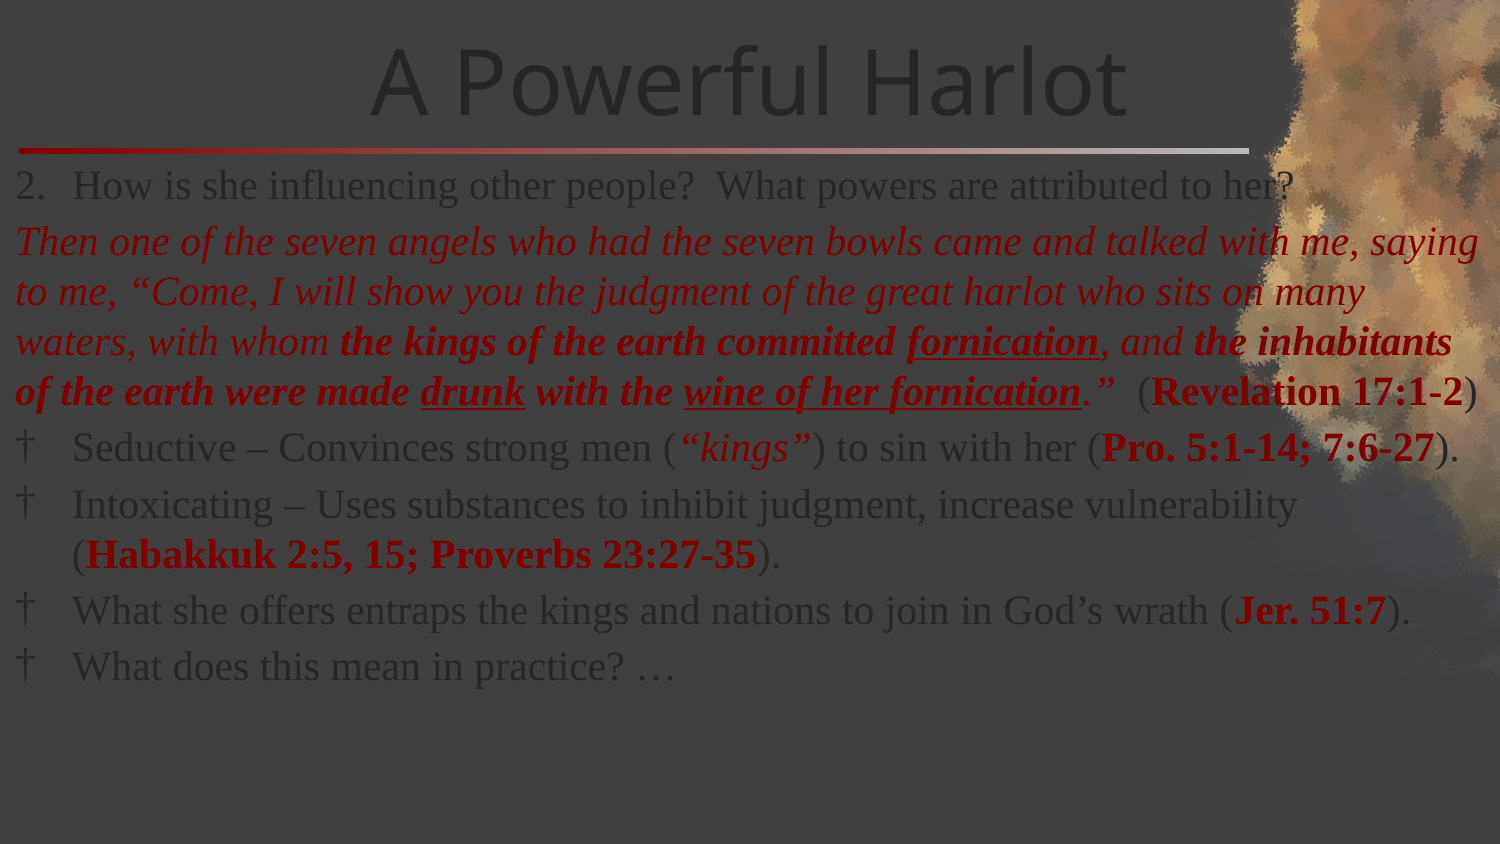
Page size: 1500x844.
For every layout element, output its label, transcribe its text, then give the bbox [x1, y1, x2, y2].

title A Powerful Harlot [7, 7, 1493, 150]
list How is she influencing other people? What powers are attributed to her? Then one of the seven angels who had the seven bowls came and talked with me, saying to me, “Come, I will show you the judgment of the great harlot who sits on many waters, with whom the kings of the earth committed fornication, and the inhabitants of the earth were made drunk with the wine of her fornication.” (Revelation 17:1-2) Seductive – Convinces strong men (“kings”) to sin with her (Pro. 5:1-14; 7:6-27). Intoxicating – Uses substances to inhibit judgment, increase vulnerability (Habakkuk 2:5, 15; Proverbs 23:27-35). What she offers entraps the kings and nations to join in God’s wrath (Jer. 51:7). What does this mean in practice? … [7, 150, 1493, 830]
